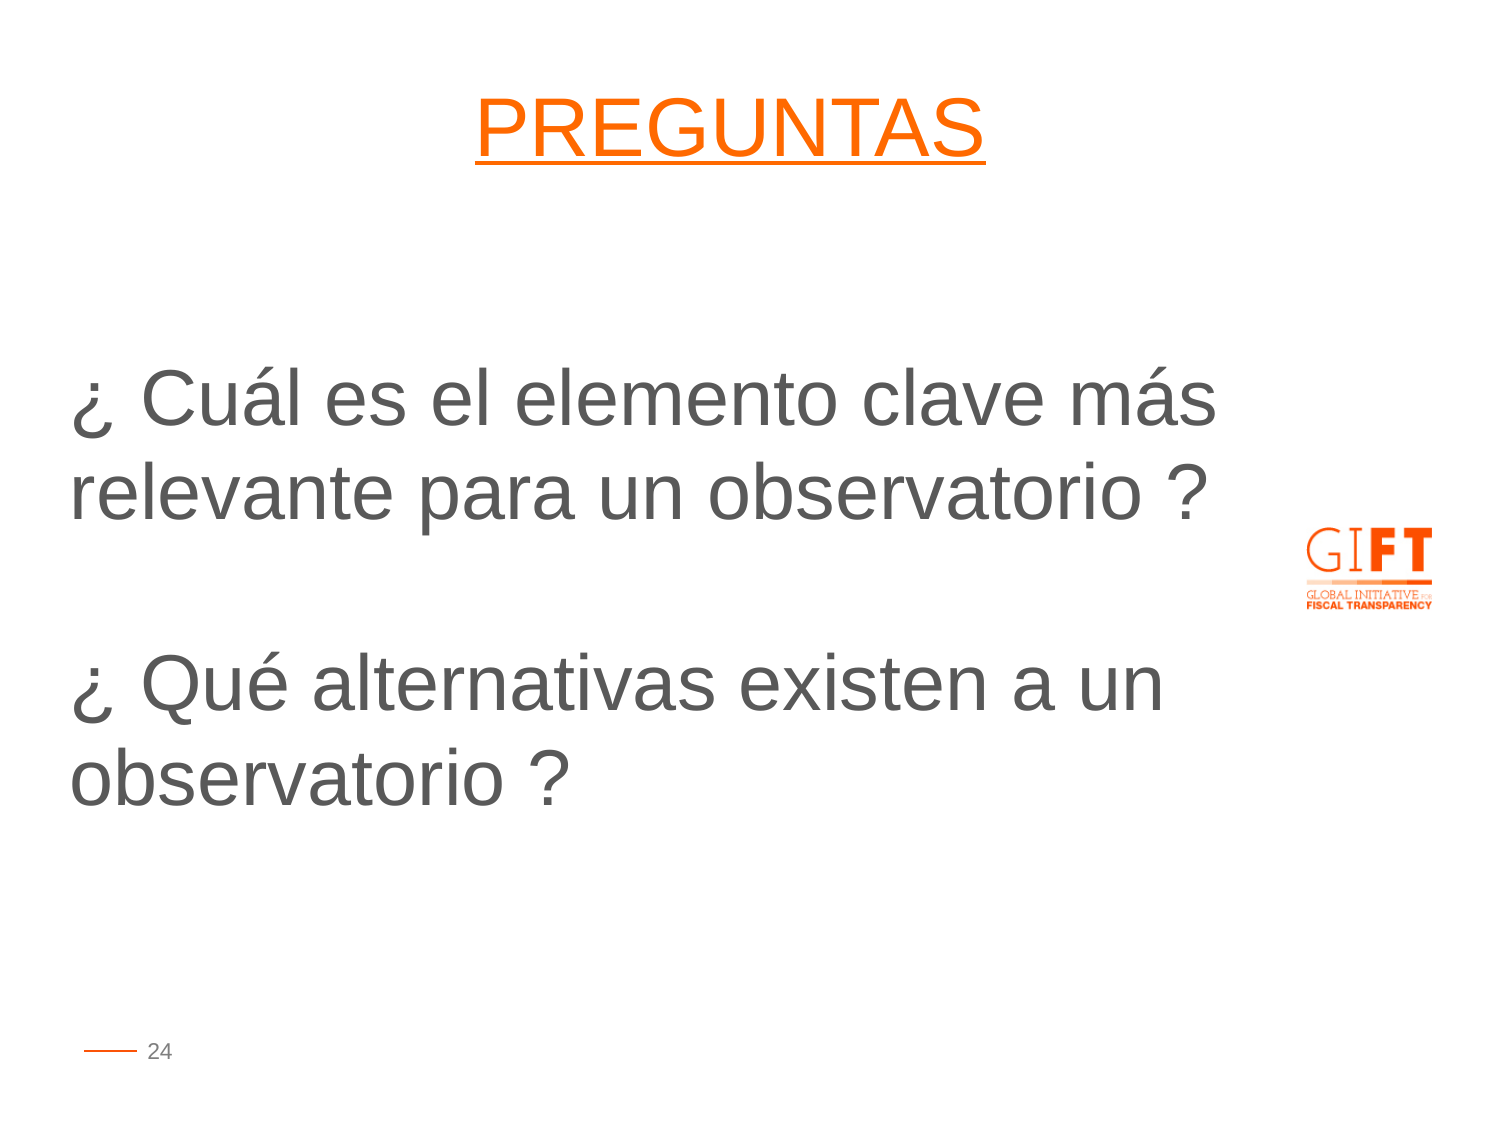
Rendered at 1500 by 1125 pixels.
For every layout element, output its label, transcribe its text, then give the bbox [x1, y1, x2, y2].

text_box ¿ Cuál es el elemento clave más relevante para un observatorio ? ¿ Qué alternativas existen a un observatorio ? [55, 198, 1350, 829]
text_box PREGUNTAS [459, 65, 1001, 181]
text_box 24 [75, 1029, 188, 1090]
picture [1350, 527, 1433, 612]
